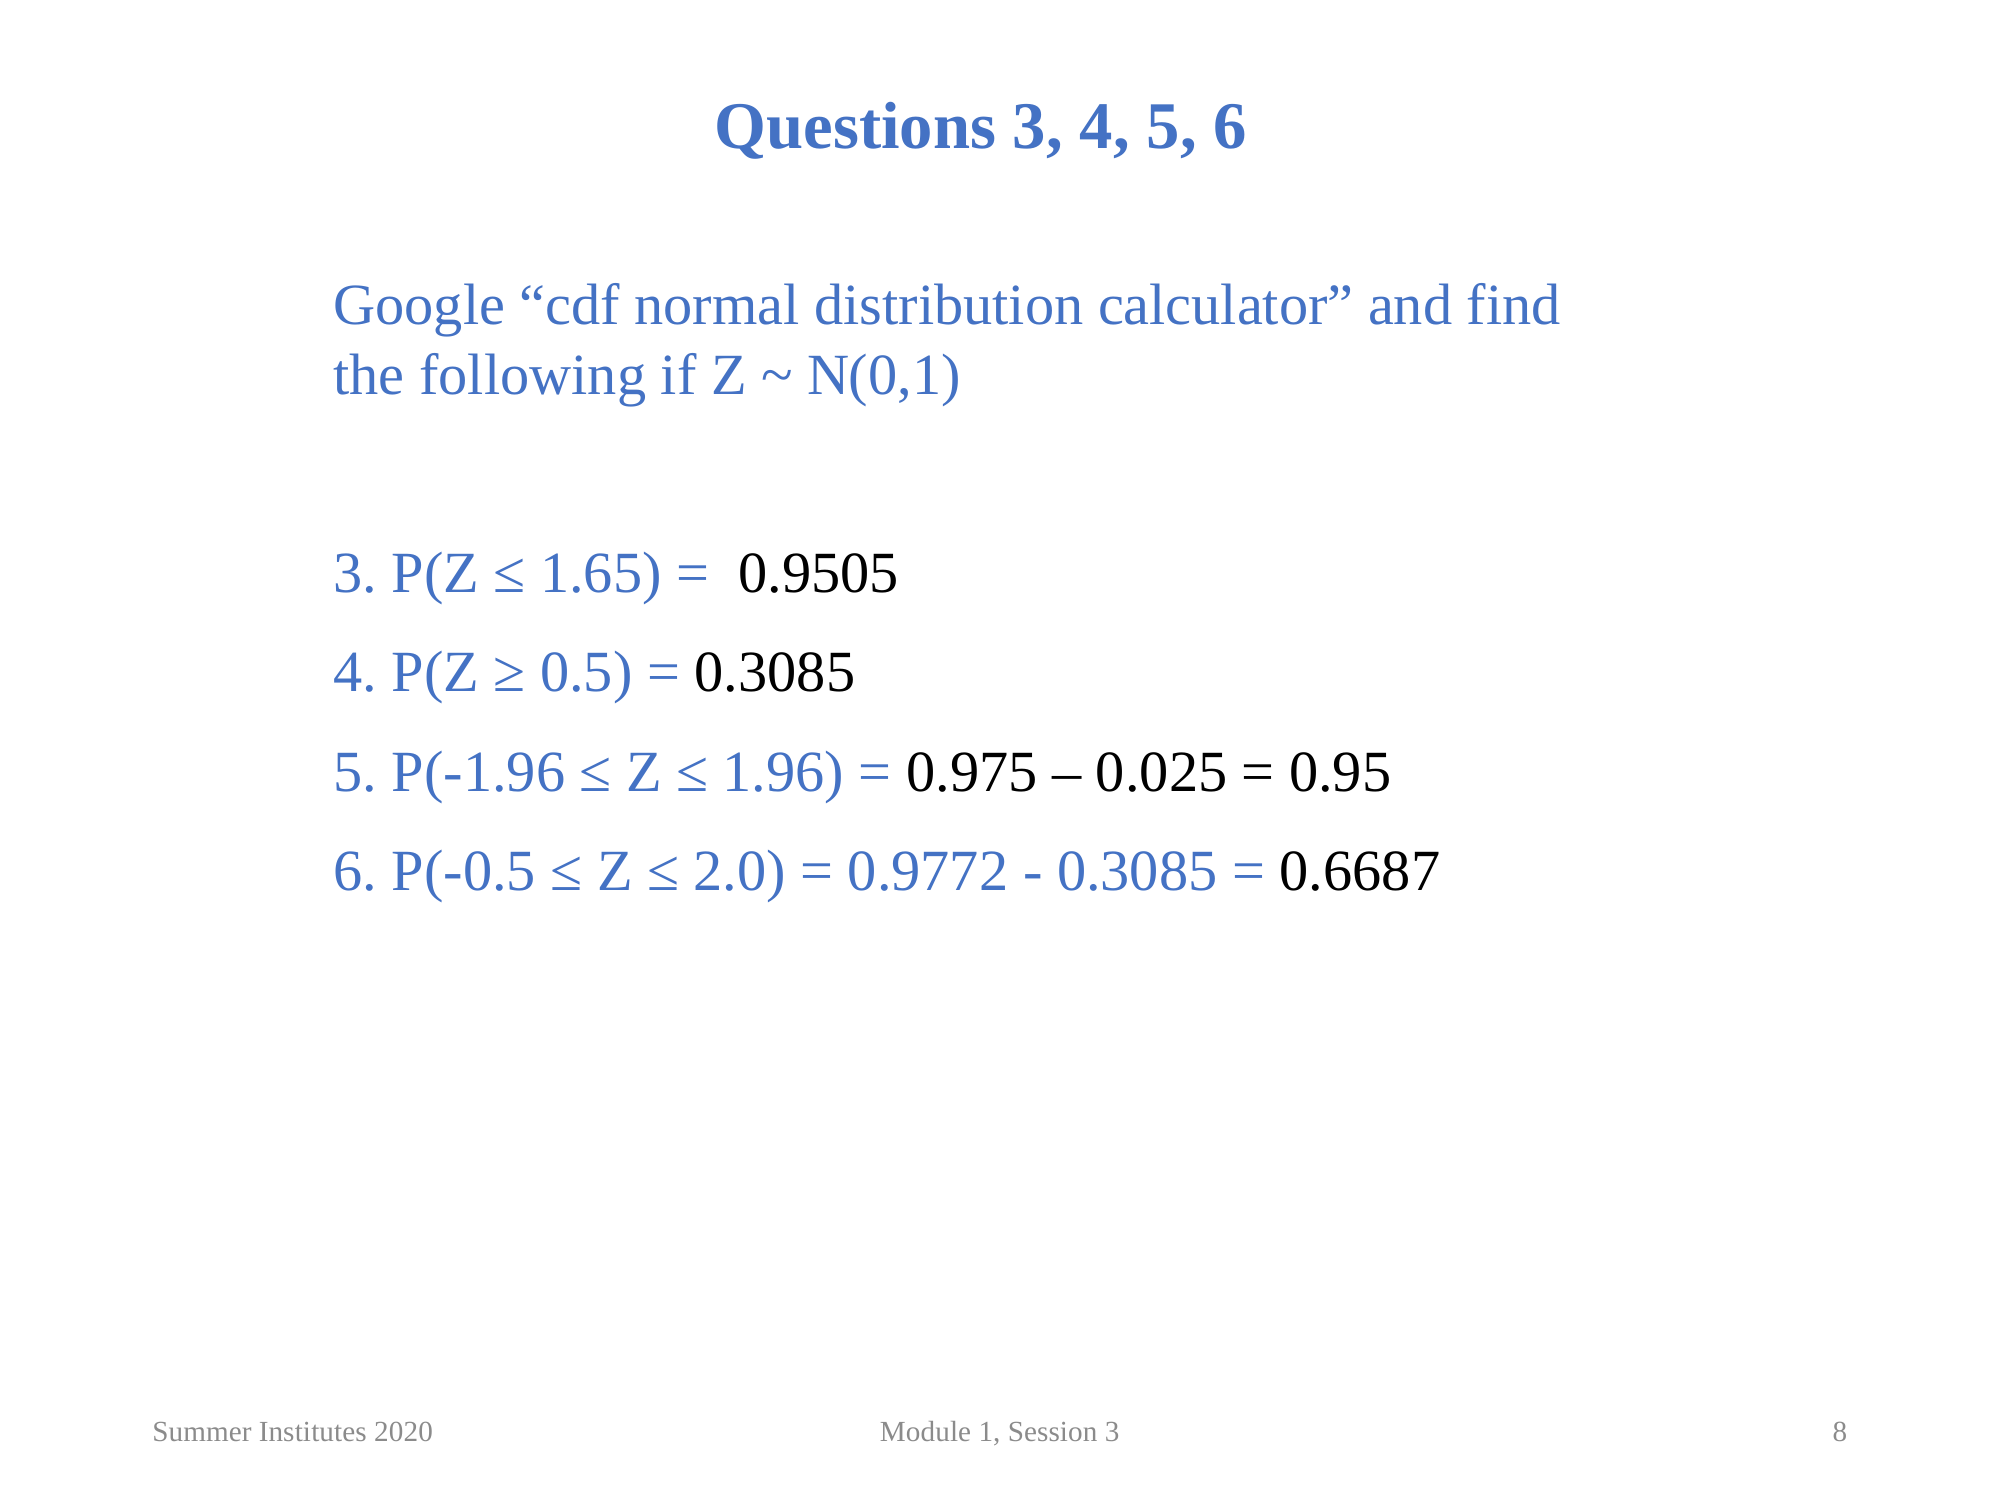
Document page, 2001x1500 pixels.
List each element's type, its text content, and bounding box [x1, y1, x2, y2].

footer Module 1, Session 3 [662, 1390, 1338, 1471]
text_box Google “cdf normal distribution calculator” and find the following if Z ~ N(0,1) 3. P(Z ≤ 1.65) = 0.9505 4. P(Z ≥ 0.5) = 0.3085 5. P(-1.96 ≤ Z ≤ 1.96) = 0.975 – 0.025 = 0.95 6. P(-0.5 ≤ Z ≤ 2.0) = 0.9772 - 0.3085 = 0.6687 [318, 258, 1625, 1009]
slide_number 8 [1412, 1390, 1863, 1471]
slide_number Summer Institutes 2020 [137, 1390, 588, 1471]
text_box Questions 3, 4, 5, 6 [699, 74, 1300, 170]
